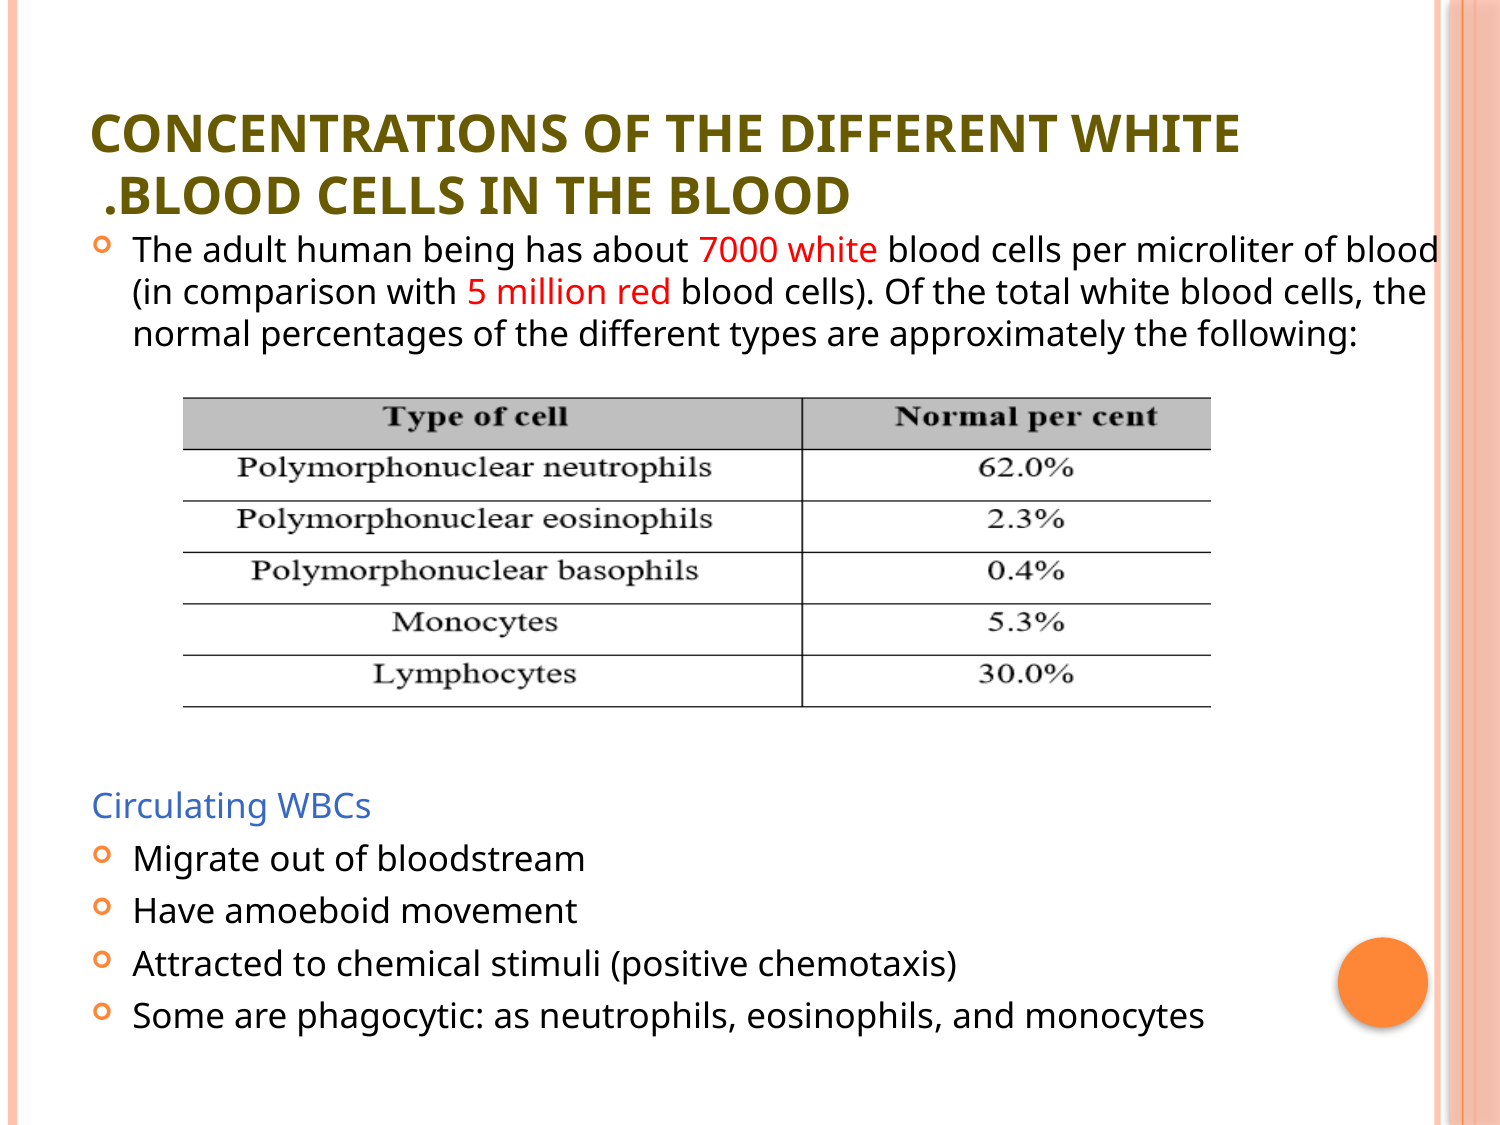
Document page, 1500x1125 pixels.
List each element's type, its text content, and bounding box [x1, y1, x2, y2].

picture [182, 384, 1212, 710]
title Concentrations of the Different White Blood Cells in the Blood. [75, 45, 1300, 233]
list The adult human being has about 7000 white blood cells per microliter of blood (in comparison with 5 million red blood cells). Of the total white blood cells, the normal percentages of the different types are approximately the following: Circulating WBCs Migrate out of bloodstream Have amoeboid movement Attracted to chemical stimuli (positive chemotaxis) Some are phagocytic: as neutrophils, eosinophils, and monocytes [76, 219, 1459, 1062]
